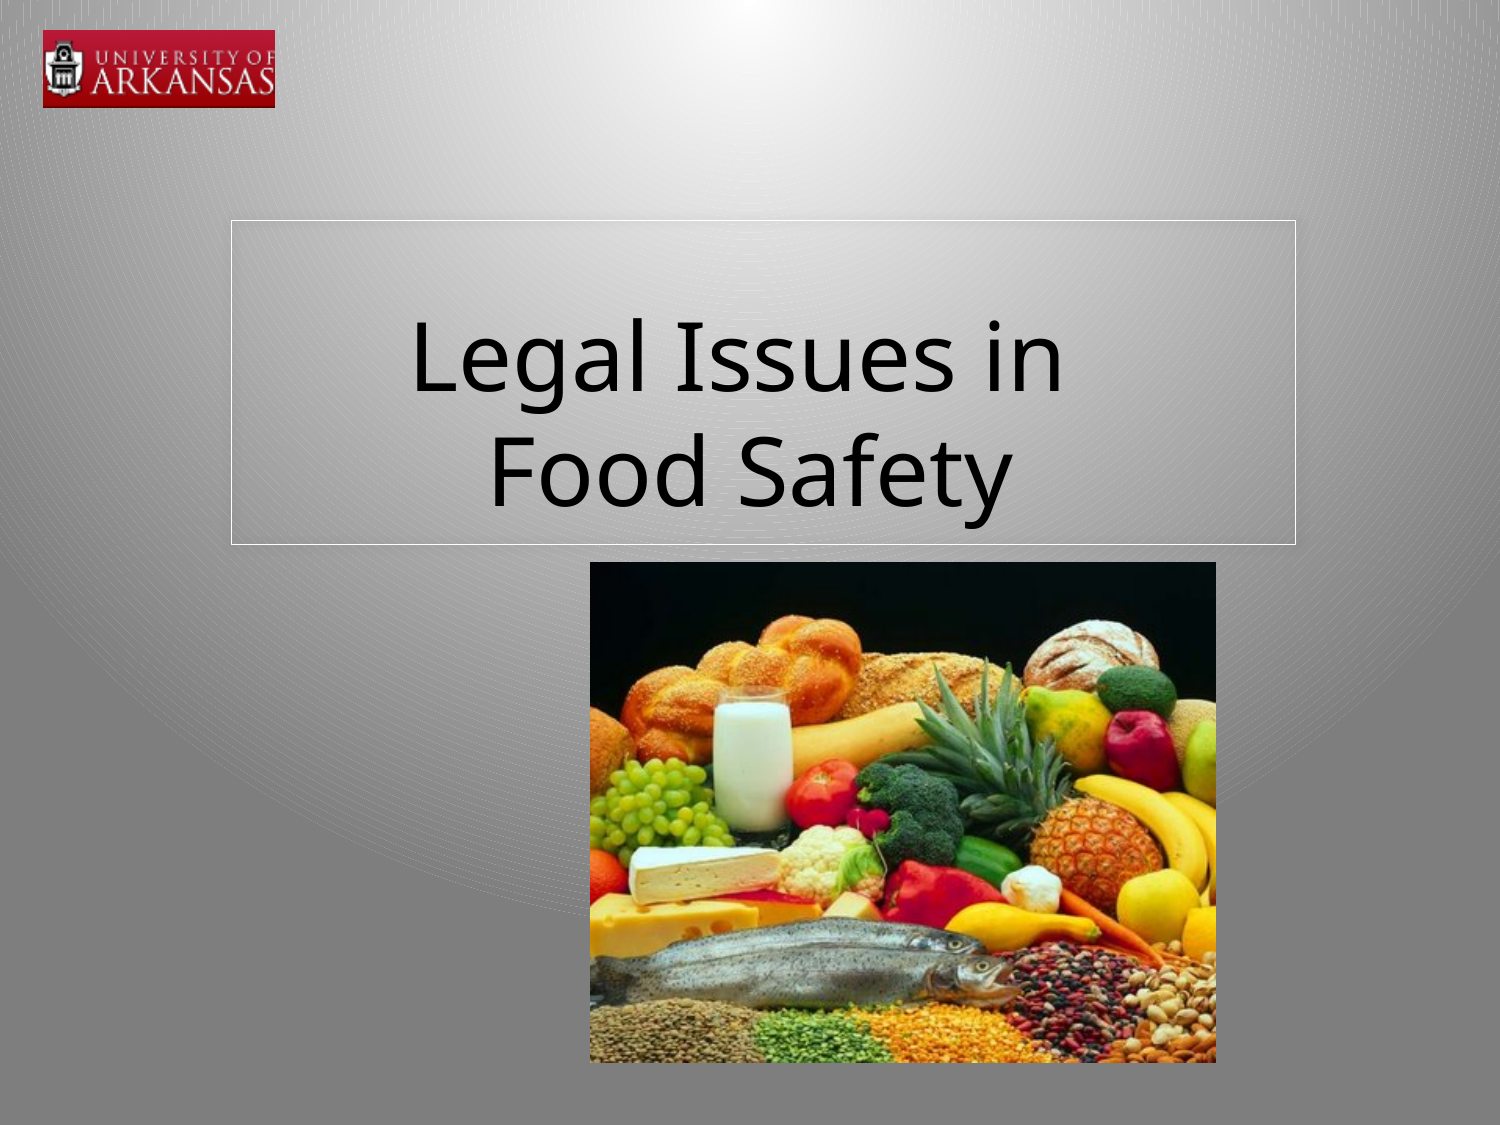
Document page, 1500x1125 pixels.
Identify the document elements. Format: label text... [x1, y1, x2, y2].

title Legal Issues in Food Safety [217, 249, 1283, 533]
picture [43, 30, 275, 108]
picture [589, 561, 1216, 1063]
